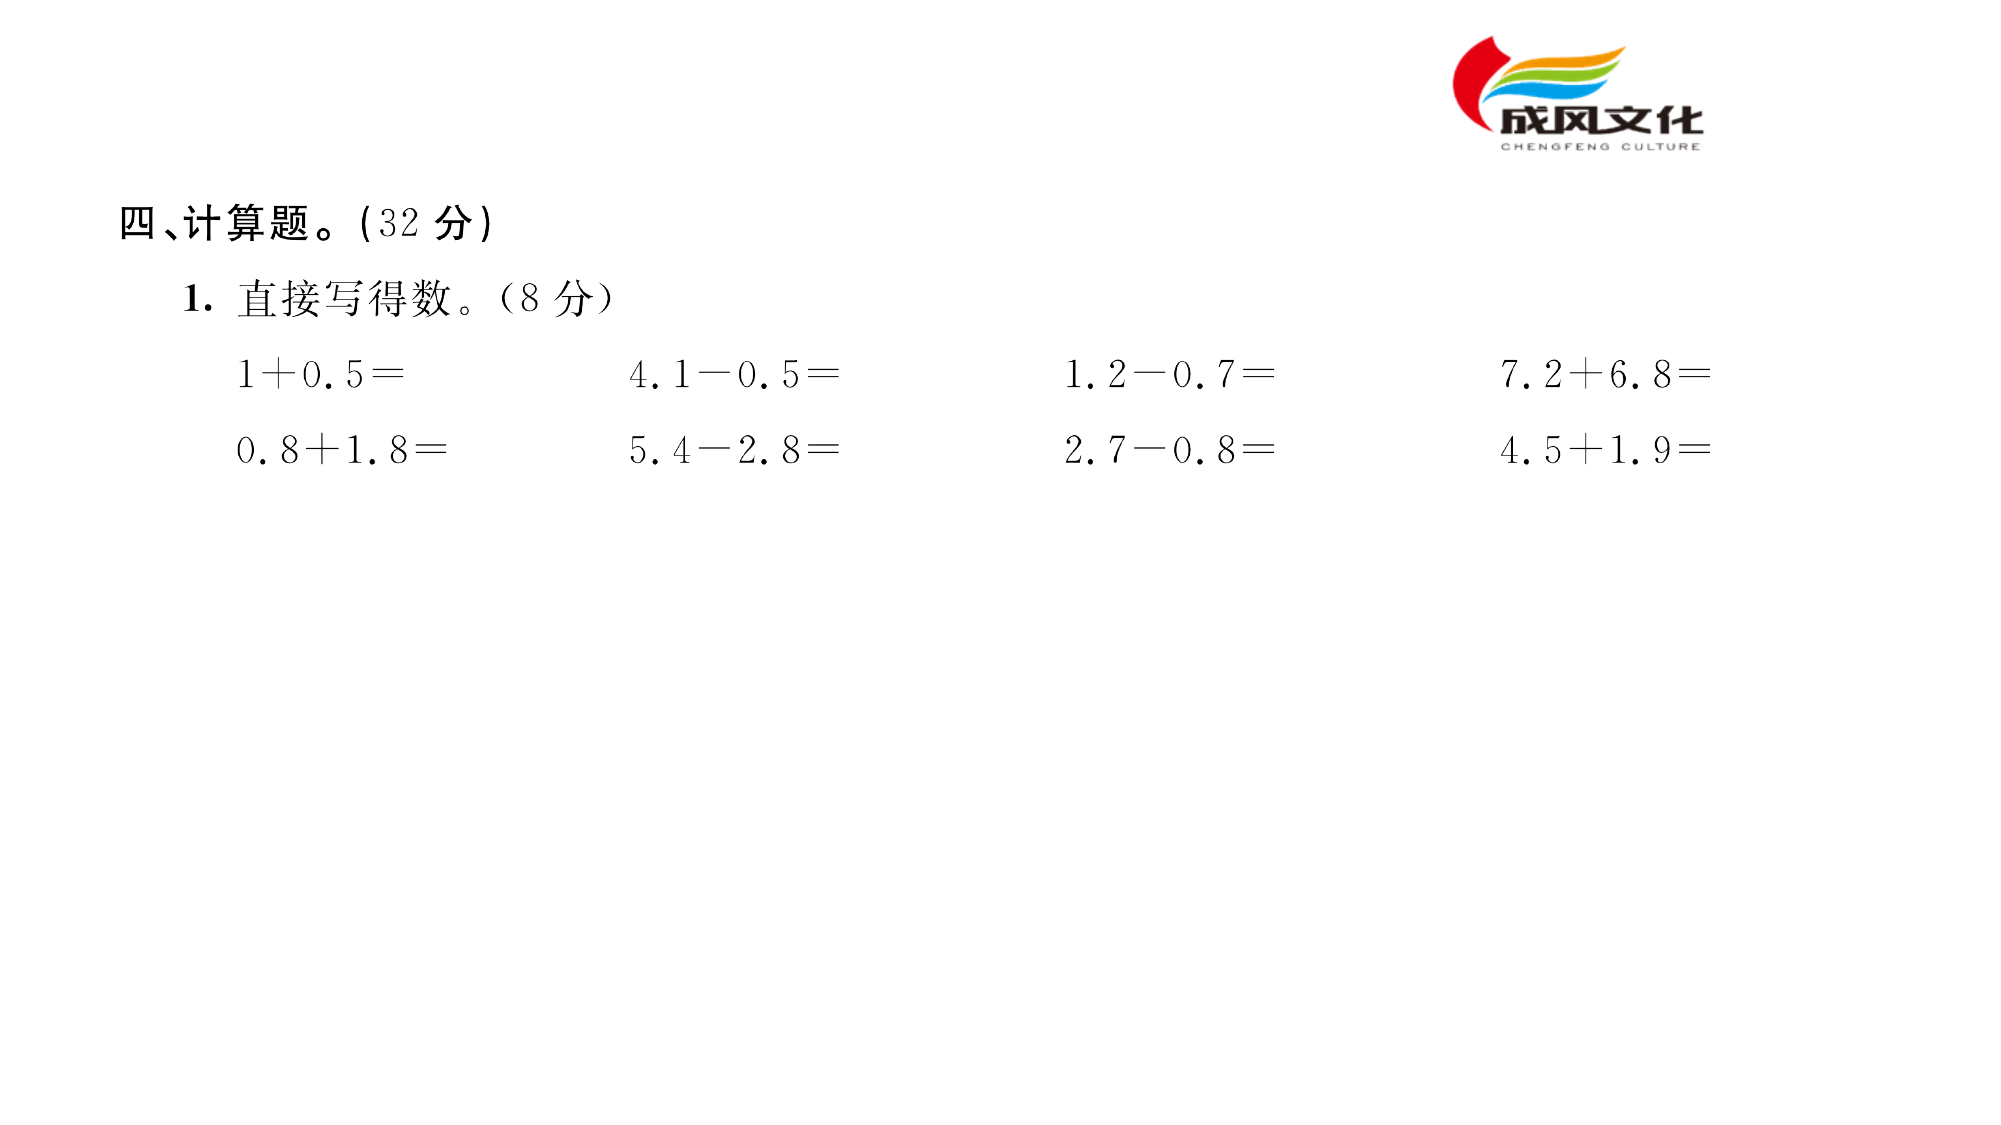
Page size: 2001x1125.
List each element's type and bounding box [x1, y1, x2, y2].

picture [118, 30, 2000, 487]
